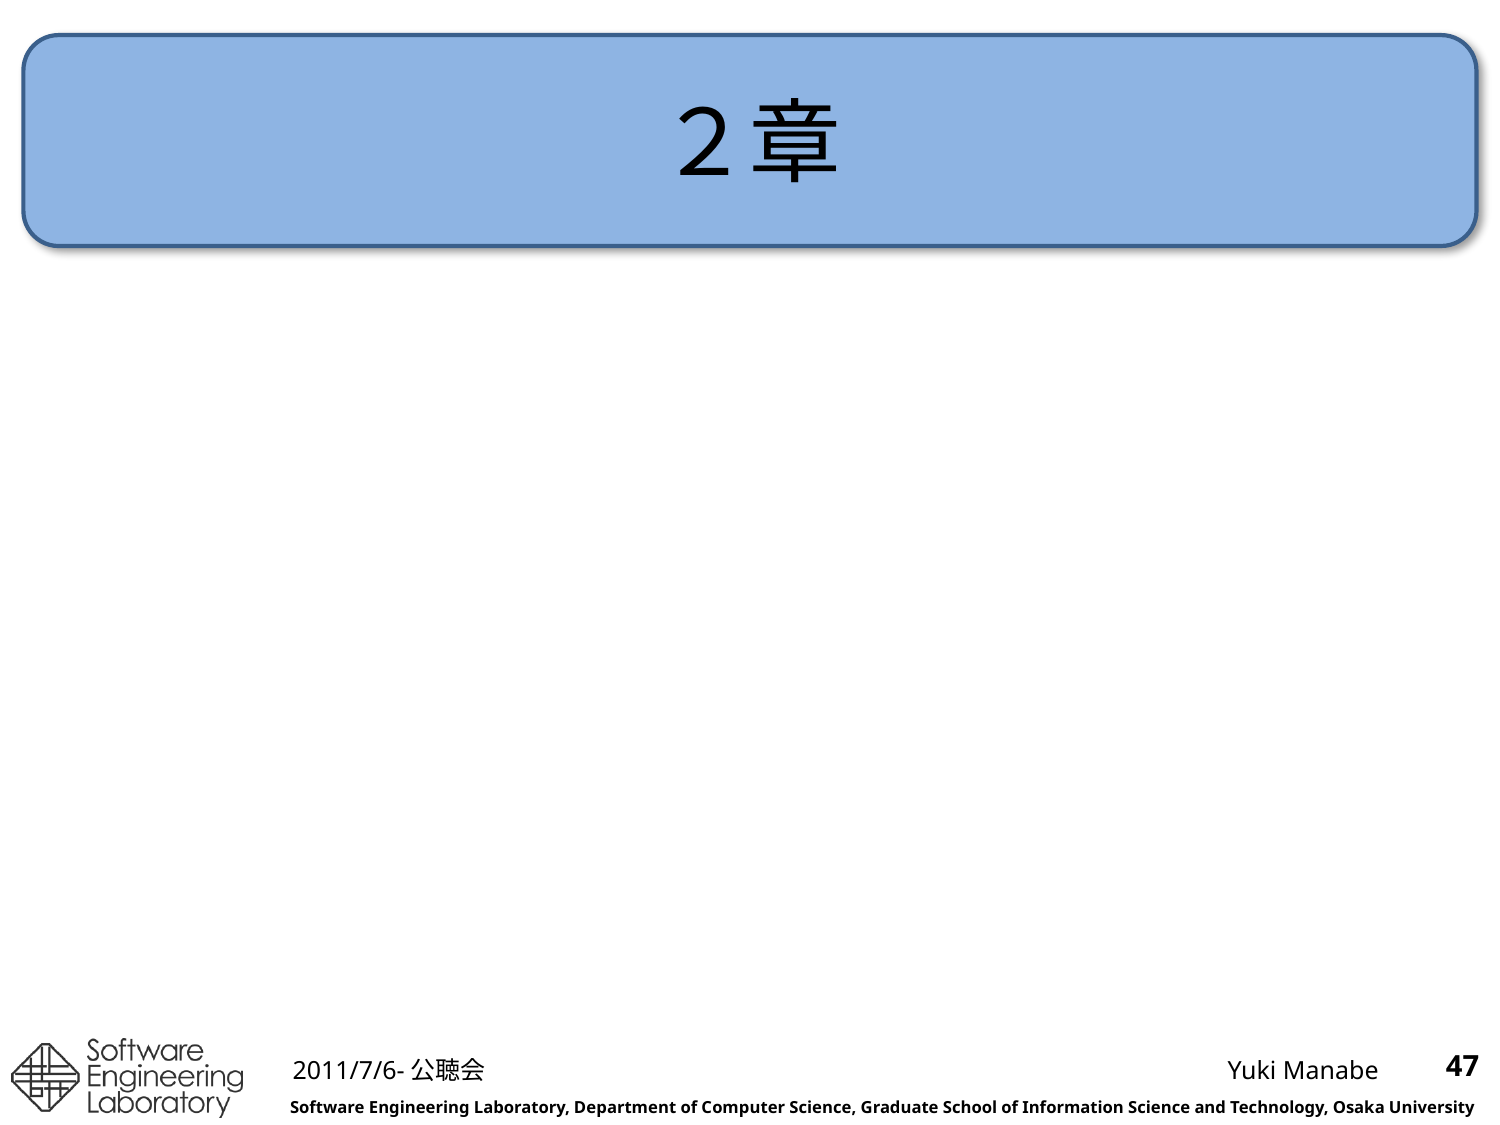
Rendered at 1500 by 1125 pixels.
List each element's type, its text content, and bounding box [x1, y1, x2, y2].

picture [11, 1038, 243, 1118]
slide_number 47 [1417, 1039, 1495, 1083]
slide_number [277, 1046, 628, 1083]
footer Yuki Manabe [643, 1046, 1394, 1083]
title ２章 [75, 45, 1425, 233]
